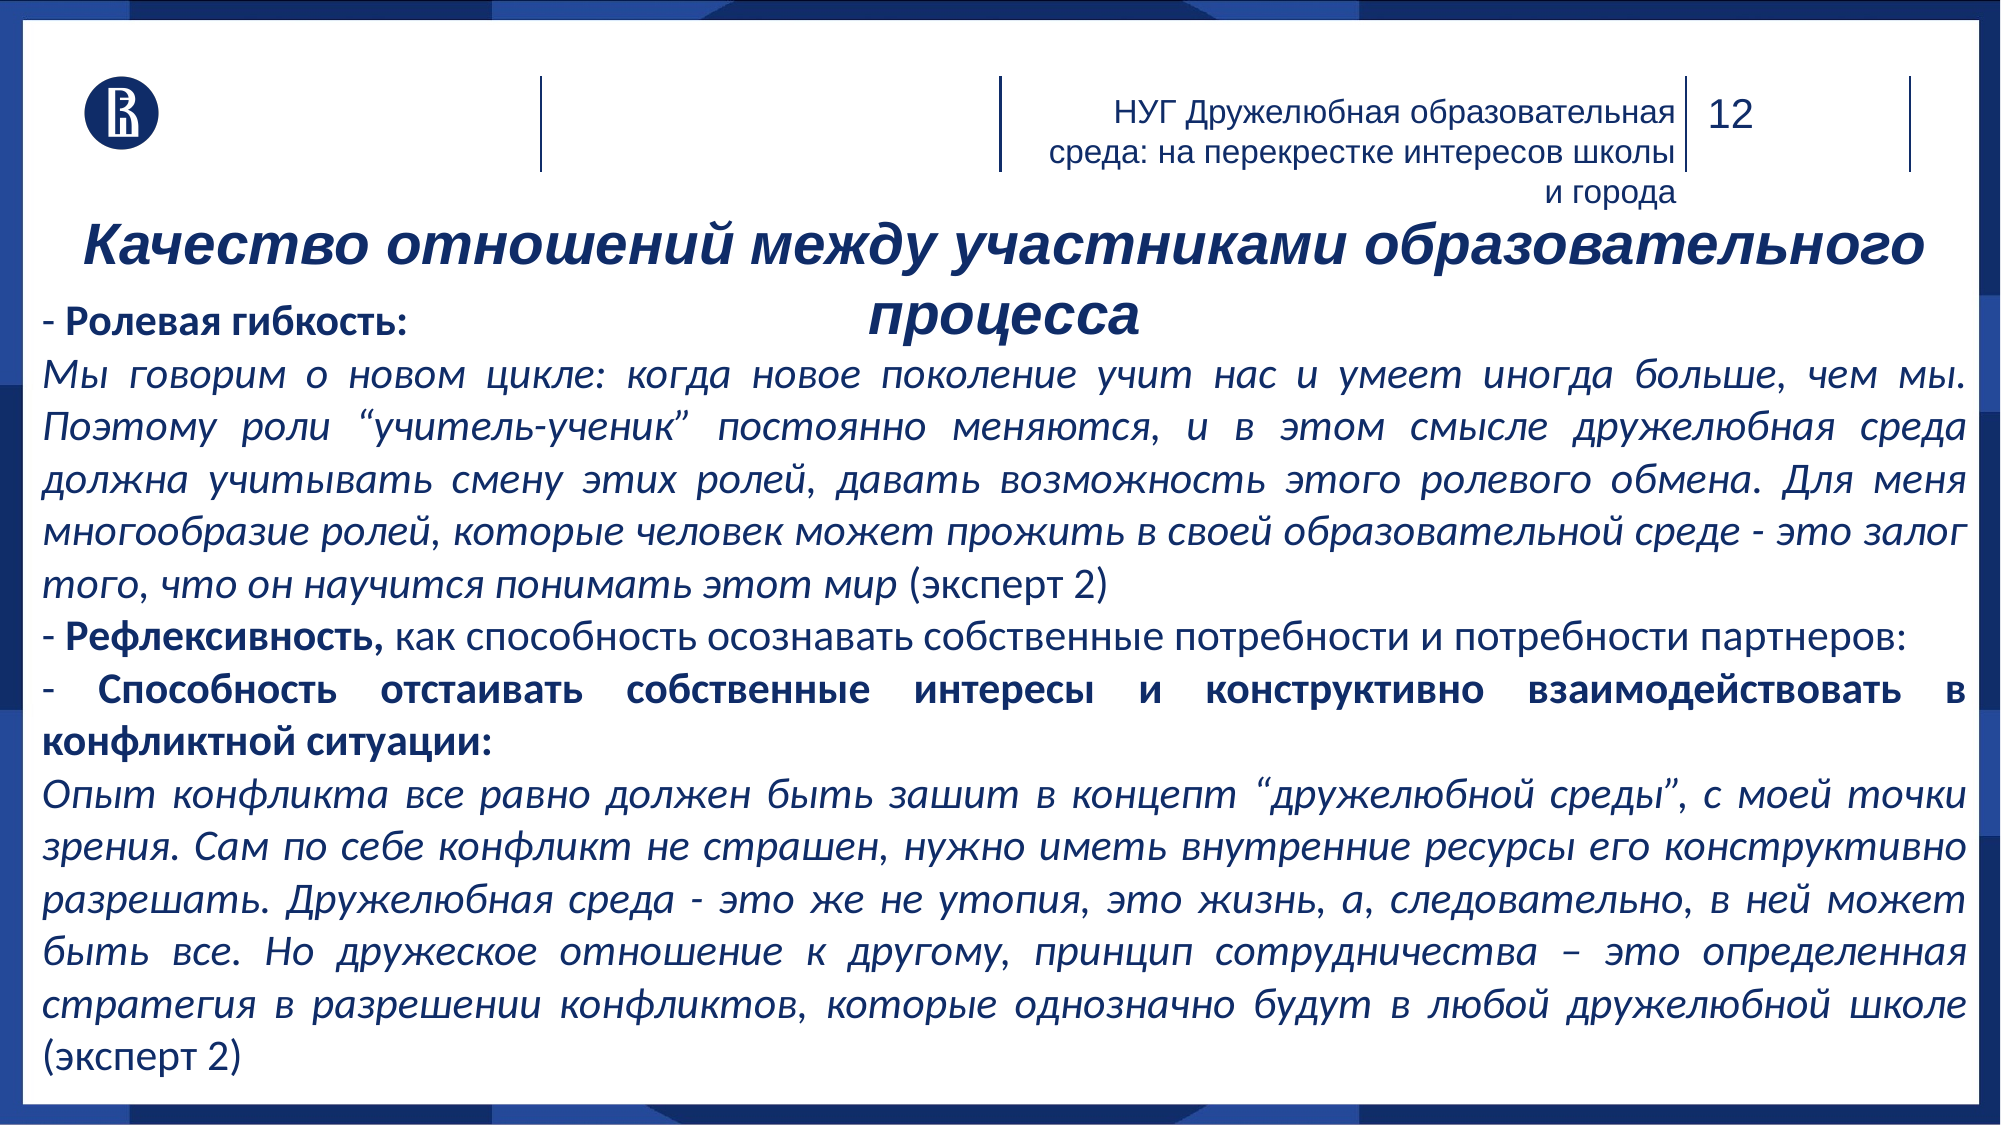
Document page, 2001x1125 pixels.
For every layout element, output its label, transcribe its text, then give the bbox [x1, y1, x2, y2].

title Качество отношений между участниками образовательного процесса [26, 206, 1984, 284]
text_box - Ролевая гибкость: Мы говорим о новом цикле: когда новое поколение учит нас и умеет иногда больше, чем мы. Поэтому роли “учитель-ученик” постоянно меняются, и в этом смысле дружелюбная среда должна учитывать смену этих ролей, давать возможность этого ролевого обмена. Для меня многообразие ролей, которые человек может прожить в своей образовательной среде - это залог того, что он научится понимать этот мир (эксперт 2) - Рефлексивность, как способность осознавать собственные потребности и потребности партнеров: - Способность отстаивать собственные интересы и конструктивно взаимодействовать в конфликтной ситуации: Опыт конфликта все равно должен быть зашит в концепт “дружелюбной среды”, с моей точки зрения. Сам по себе конфликт не страшен, нужно иметь внутренние ресурсы его конструктивно разрешать. Дружелюбная среда - это же не утопия, это жизнь, а, следовательно, в ней может быть все. Но дружеское отношение к другому, принцип сотрудничества – это определенная стратегия в разрешении конфликтов, которые однозначно будут в любой дружелюбной школе (эксперт 2) [26, 284, 1984, 1125]
list НУГ Дружелюбная образовательная среда: на перекрестке интересов школы и города [1026, 90, 1677, 157]
picture [0, 0, 2001, 1125]
